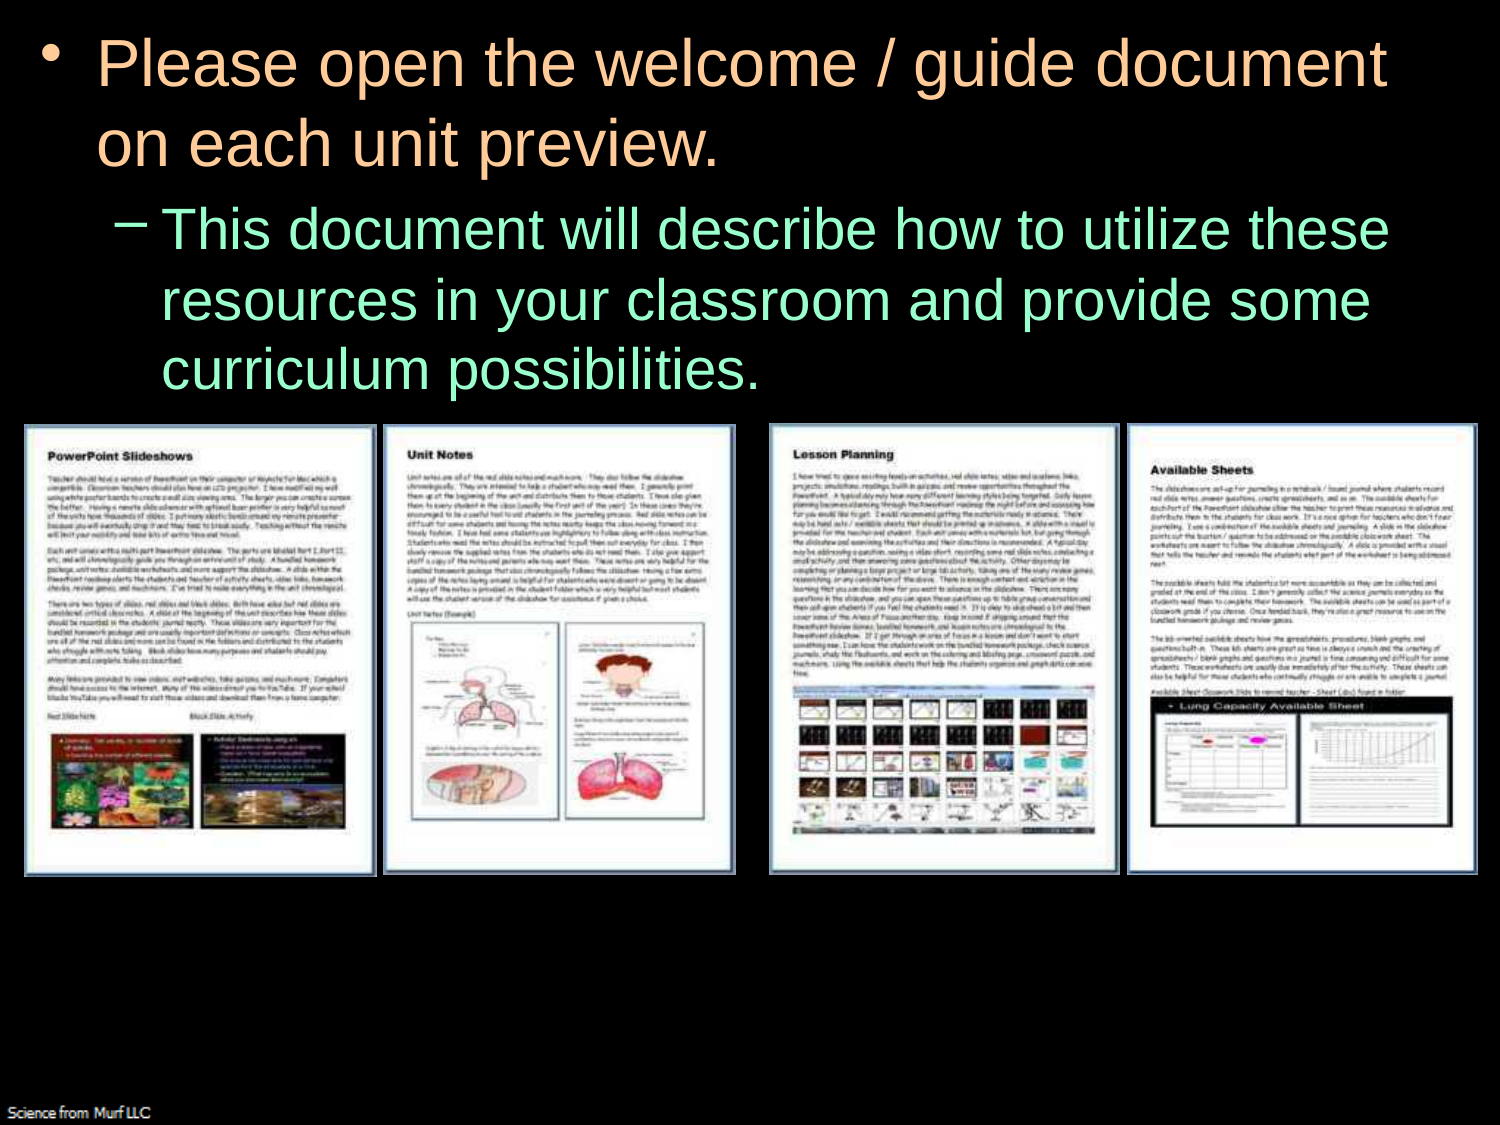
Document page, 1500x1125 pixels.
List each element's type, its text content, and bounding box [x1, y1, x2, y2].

picture [768, 423, 1120, 875]
list Please open the welcome / guide document on each unit preview. This document will describe how to utilize these resources in your classroom and provide some curriculum possibilities. [24, 12, 1475, 1005]
picture [2, 1101, 155, 1125]
picture [1127, 423, 1478, 875]
picture [24, 424, 377, 878]
picture [383, 423, 736, 875]
